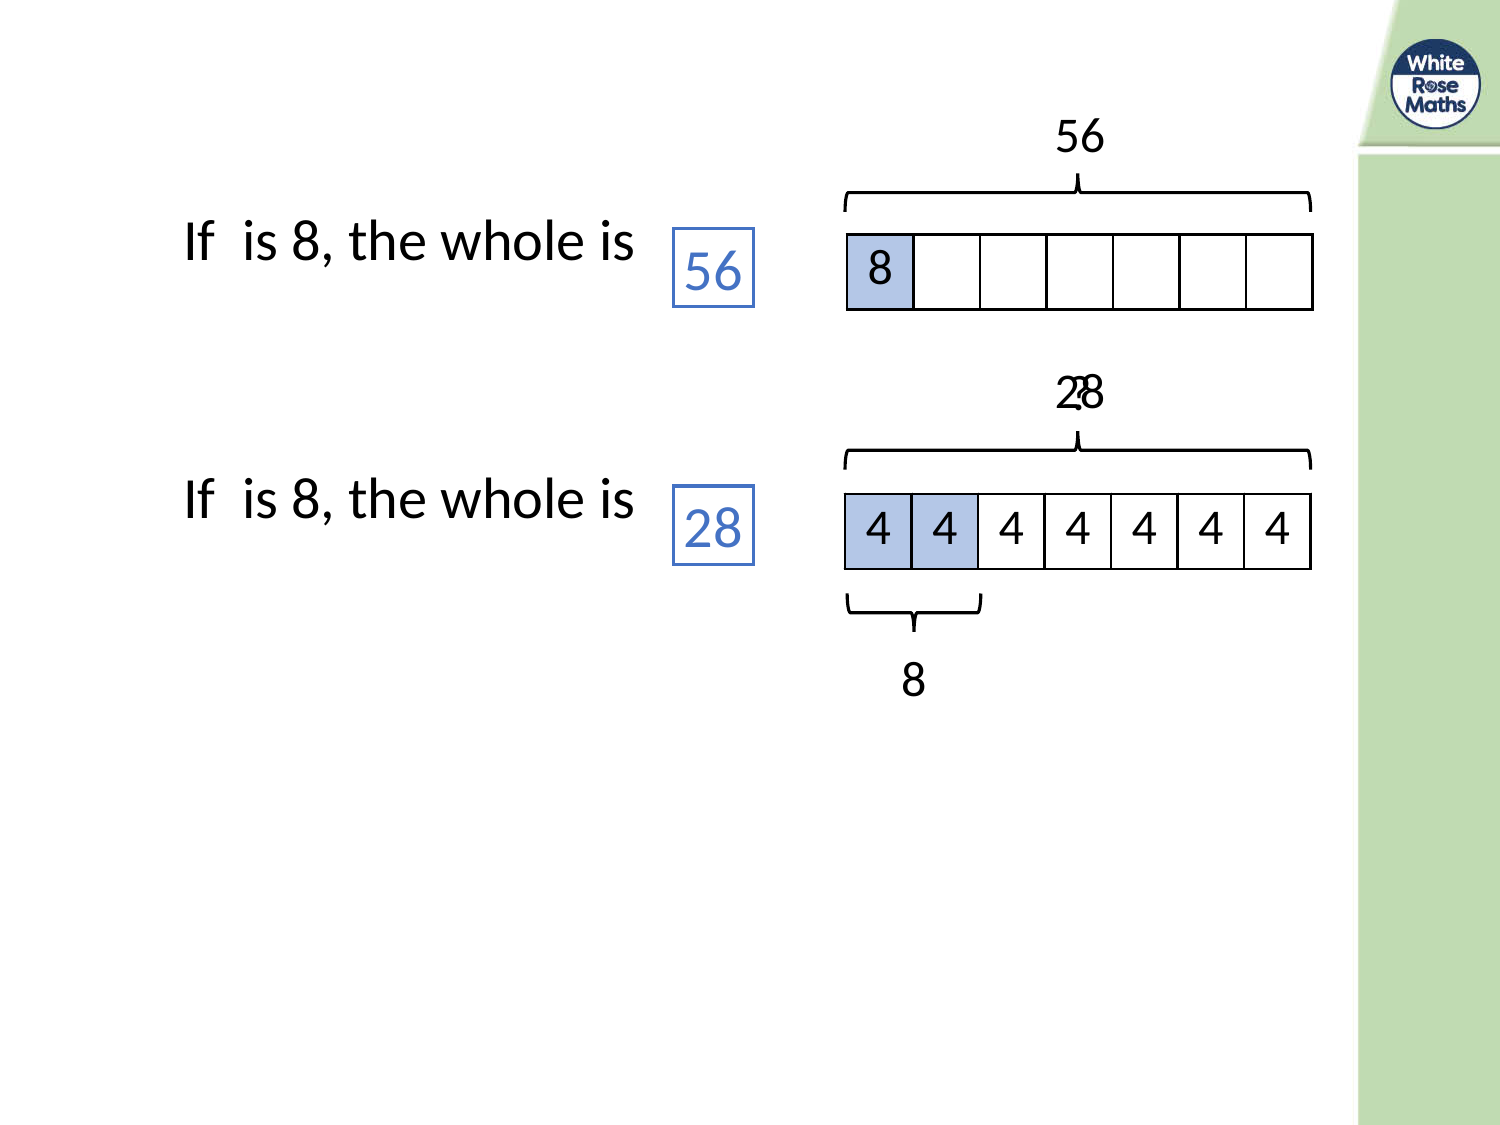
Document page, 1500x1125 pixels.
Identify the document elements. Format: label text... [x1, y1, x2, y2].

table_header 4 [1046, 495, 1110, 568]
table_header 4 [979, 495, 1043, 568]
table_header [1048, 236, 1112, 308]
table_header 4 [846, 495, 910, 568]
text_box [844, 431, 1312, 470]
text_box [672, 485, 754, 565]
table_header 4 [913, 495, 977, 568]
text_box 28 [667, 482, 759, 567]
table_header 8 [848, 236, 912, 308]
text_box 8 [868, 638, 960, 714]
text_box [846, 593, 982, 632]
text_box 28 [1034, 350, 1126, 426]
text_box 56 [1034, 95, 1126, 171]
table_header 4 [1179, 495, 1243, 568]
table_header 4 [1245, 495, 1309, 568]
table_header 4 [1112, 495, 1176, 568]
text_box [672, 227, 754, 308]
picture [0, 0, 1500, 1125]
table_header [915, 236, 979, 308]
text_box 56 [667, 224, 759, 310]
table_header [1247, 236, 1311, 308]
table_header [981, 236, 1045, 308]
table_header [1181, 236, 1245, 308]
table_header [1114, 236, 1178, 308]
text_box [844, 173, 1312, 212]
